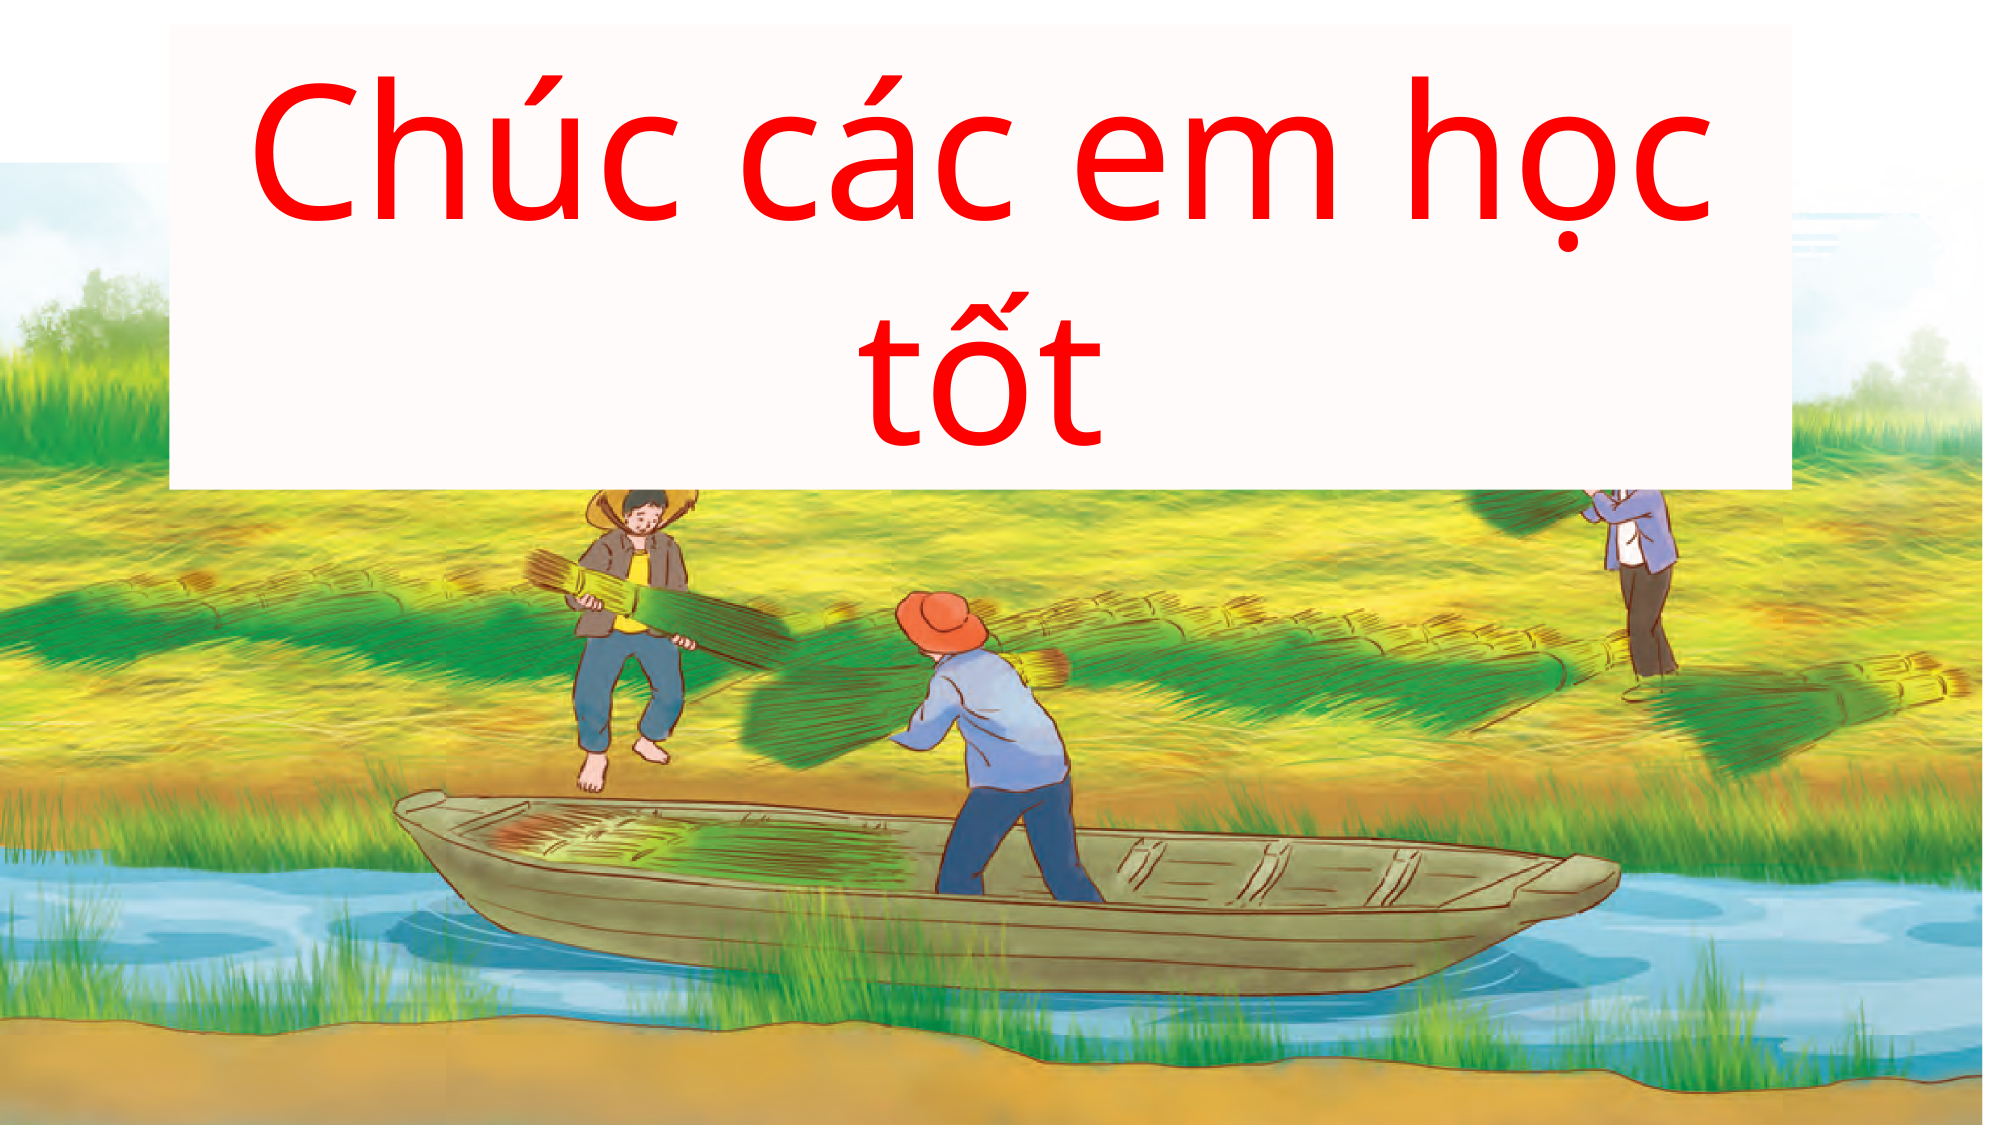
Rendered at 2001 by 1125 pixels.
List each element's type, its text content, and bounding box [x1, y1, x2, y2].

picture [0, 143, 1983, 1125]
text_box Chúc các em học tốt [169, 24, 1793, 490]
